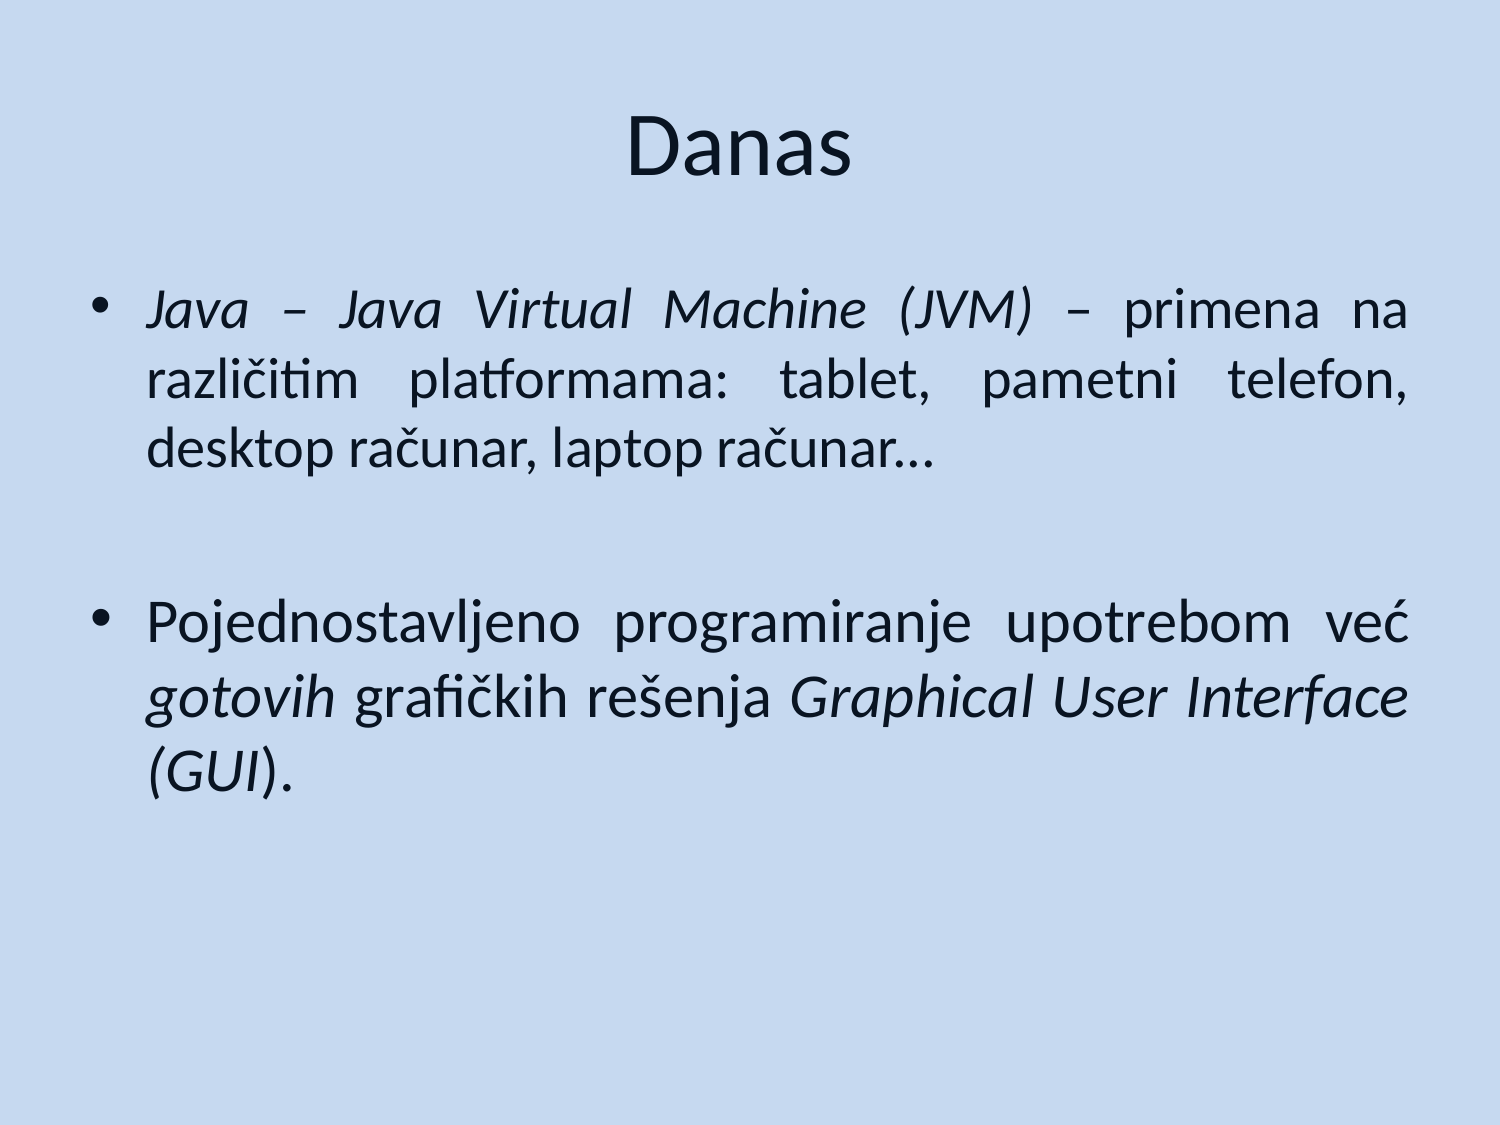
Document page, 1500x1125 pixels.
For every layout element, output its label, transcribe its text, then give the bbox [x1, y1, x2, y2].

list Java – Java Virtual Machine (JVM) – primena na različitim platformama: tablet, pametni telefon, desktop računar, laptop računar... Pojednostavljeno programiranje upotrebom već gotovih grafičkih rešenja Graphical User Interface (GUI). [75, 262, 1425, 1005]
title Danas [75, 45, 1425, 233]
